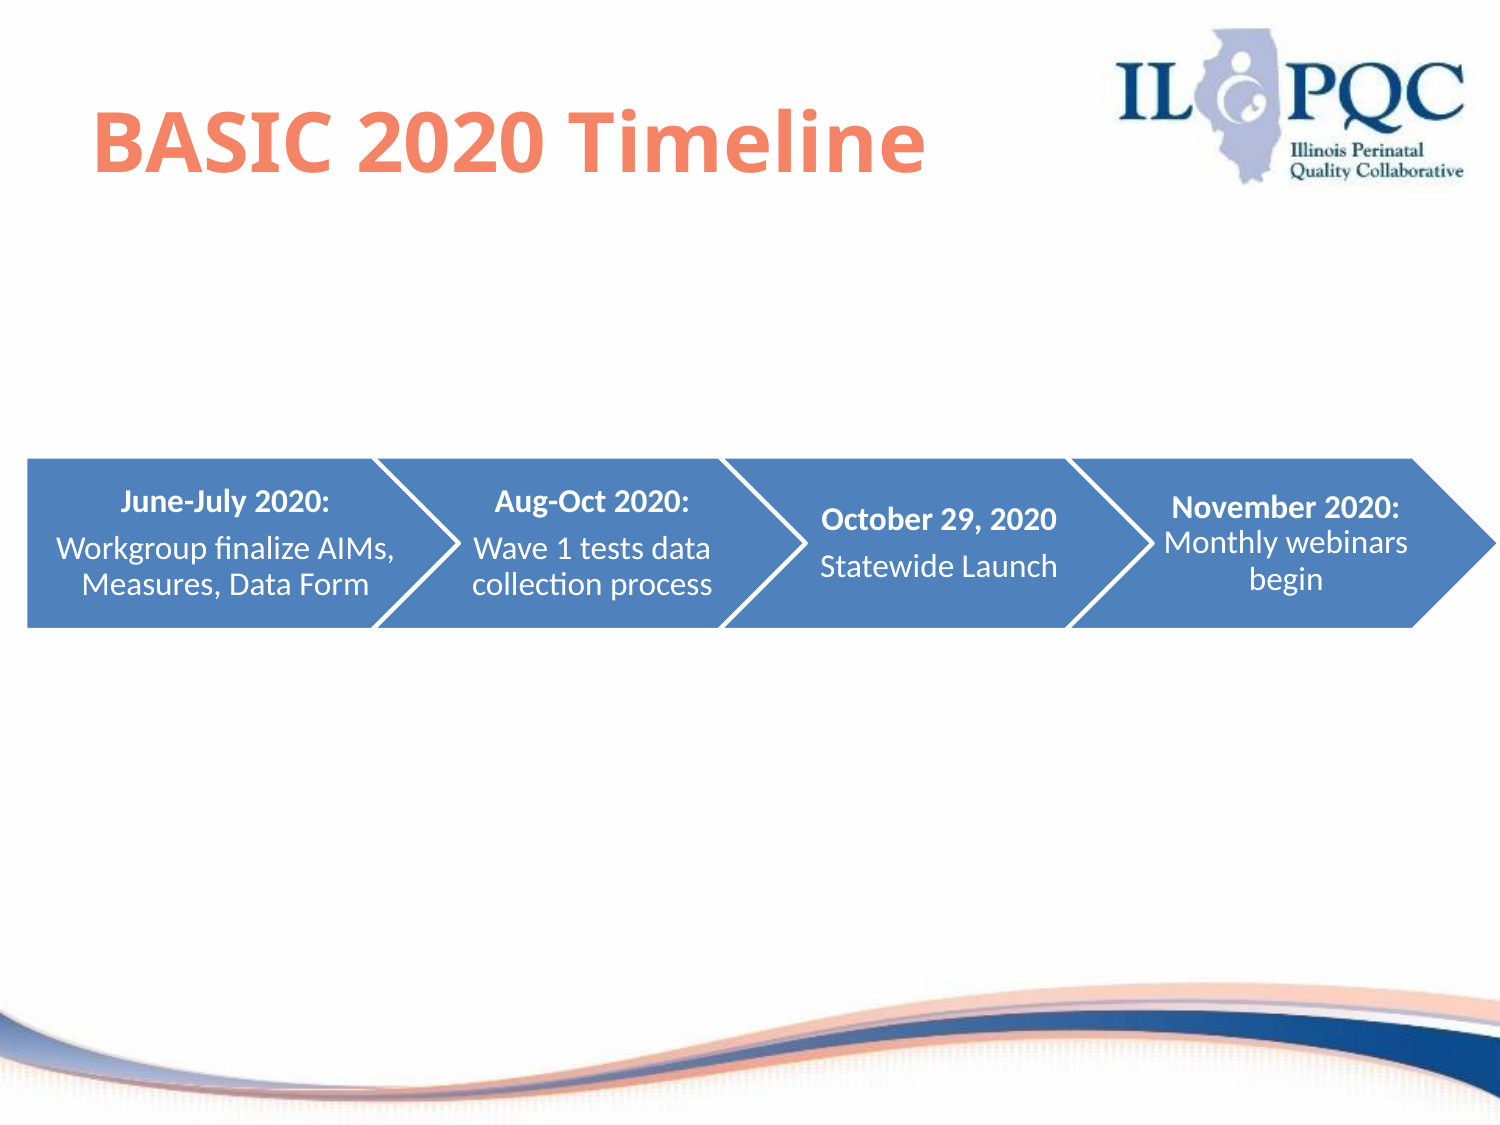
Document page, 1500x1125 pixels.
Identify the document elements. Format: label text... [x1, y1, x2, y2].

title BASIC 2020 Timeline [75, 45, 1425, 233]
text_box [24, 305, 1500, 781]
picture [0, 0, 1500, 1125]
